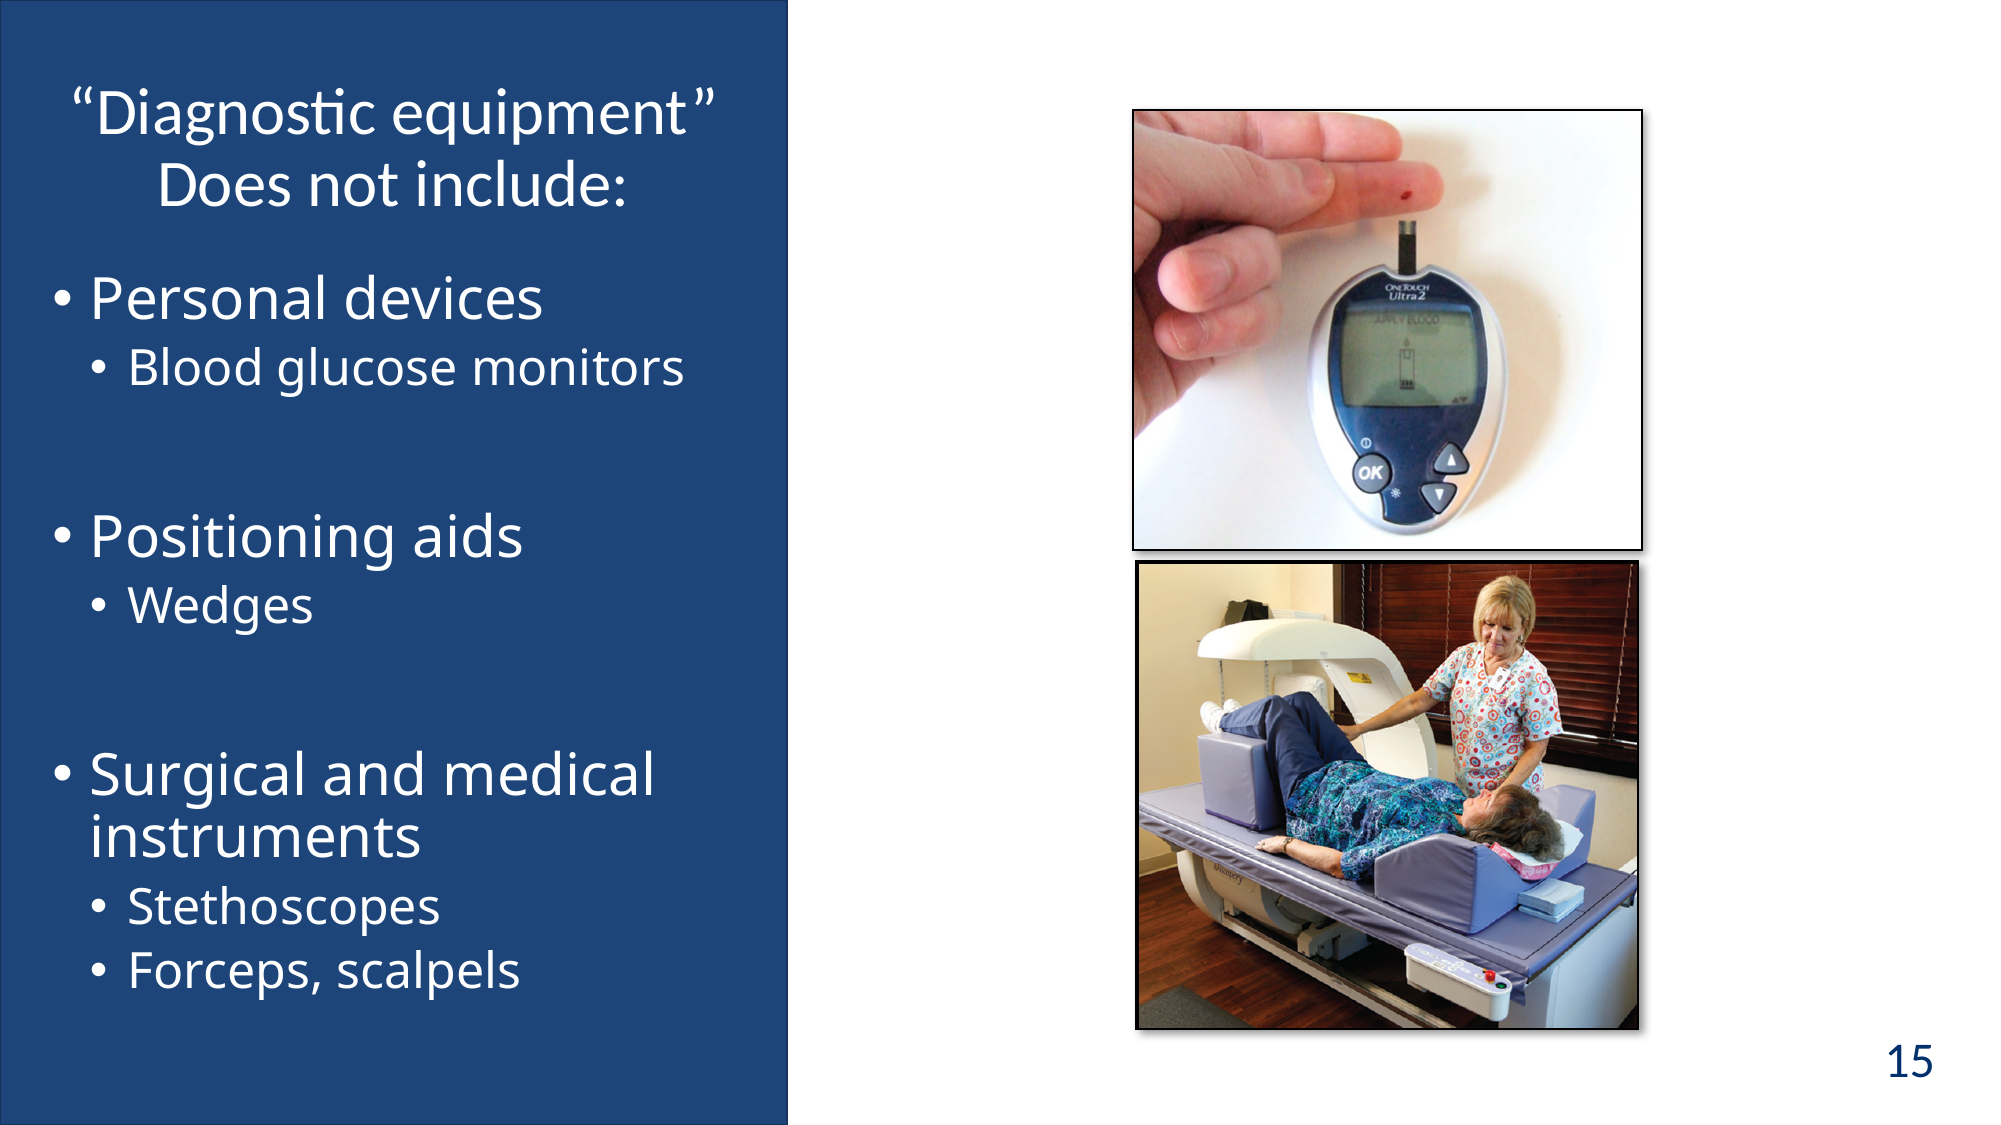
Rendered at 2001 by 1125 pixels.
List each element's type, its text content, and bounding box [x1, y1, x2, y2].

list Personal devices Blood glucose monitors Positioning aids Wedges Surgical and medical instruments Stethoscopes Forceps, scalpels [37, 261, 750, 1089]
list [1133, 110, 1641, 549]
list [1137, 562, 1638, 1029]
title “Diagnostic equipment” Does not include: [37, 36, 750, 261]
slide_number 15 [1788, 1028, 1950, 1088]
